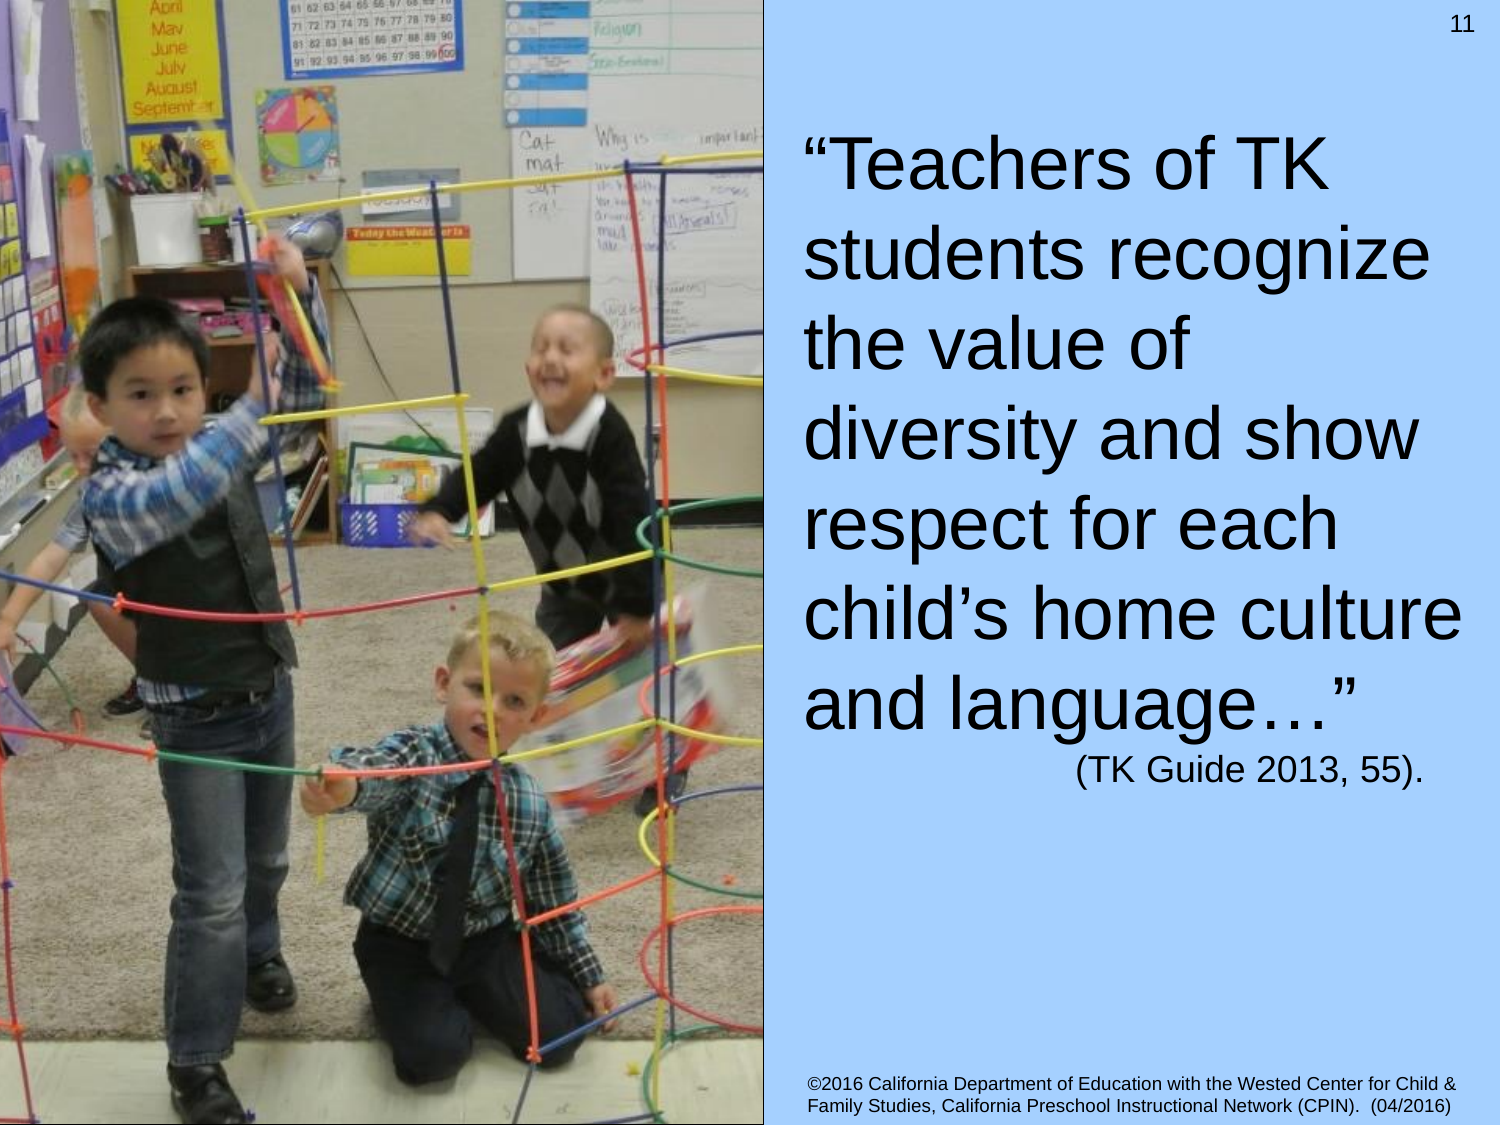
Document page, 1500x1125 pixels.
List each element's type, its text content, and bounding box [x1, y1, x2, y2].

text_box ©2016 California Department of Education with the Wested Center for Child & Family Studies, California Preschool Instructional Network (CPIN). (04/2016) [768, 1064, 1500, 1124]
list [0, 0, 764, 1125]
list “Teachers of TK students recognize the value of diversity and show respect for each child’s home culture and language…” (TK Guide 2013, 55). [770, 107, 1500, 983]
slide_number 11 [1425, 0, 1500, 60]
